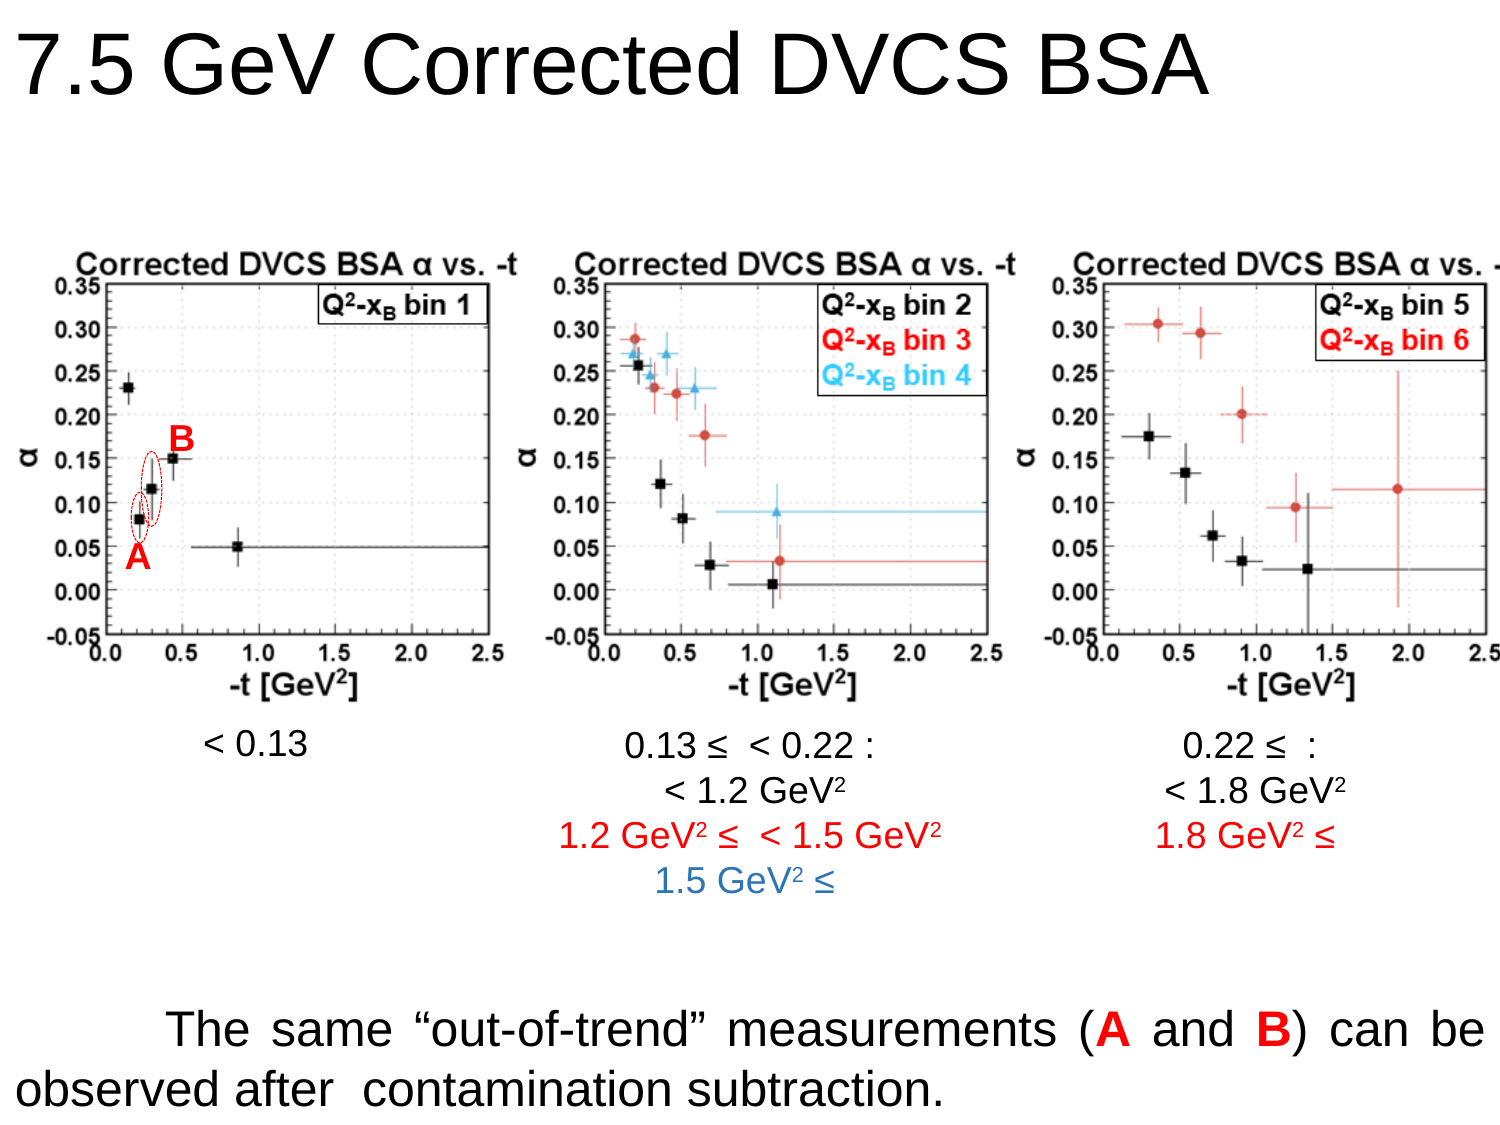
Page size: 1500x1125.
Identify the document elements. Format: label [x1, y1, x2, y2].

picture [0, 246, 1500, 714]
